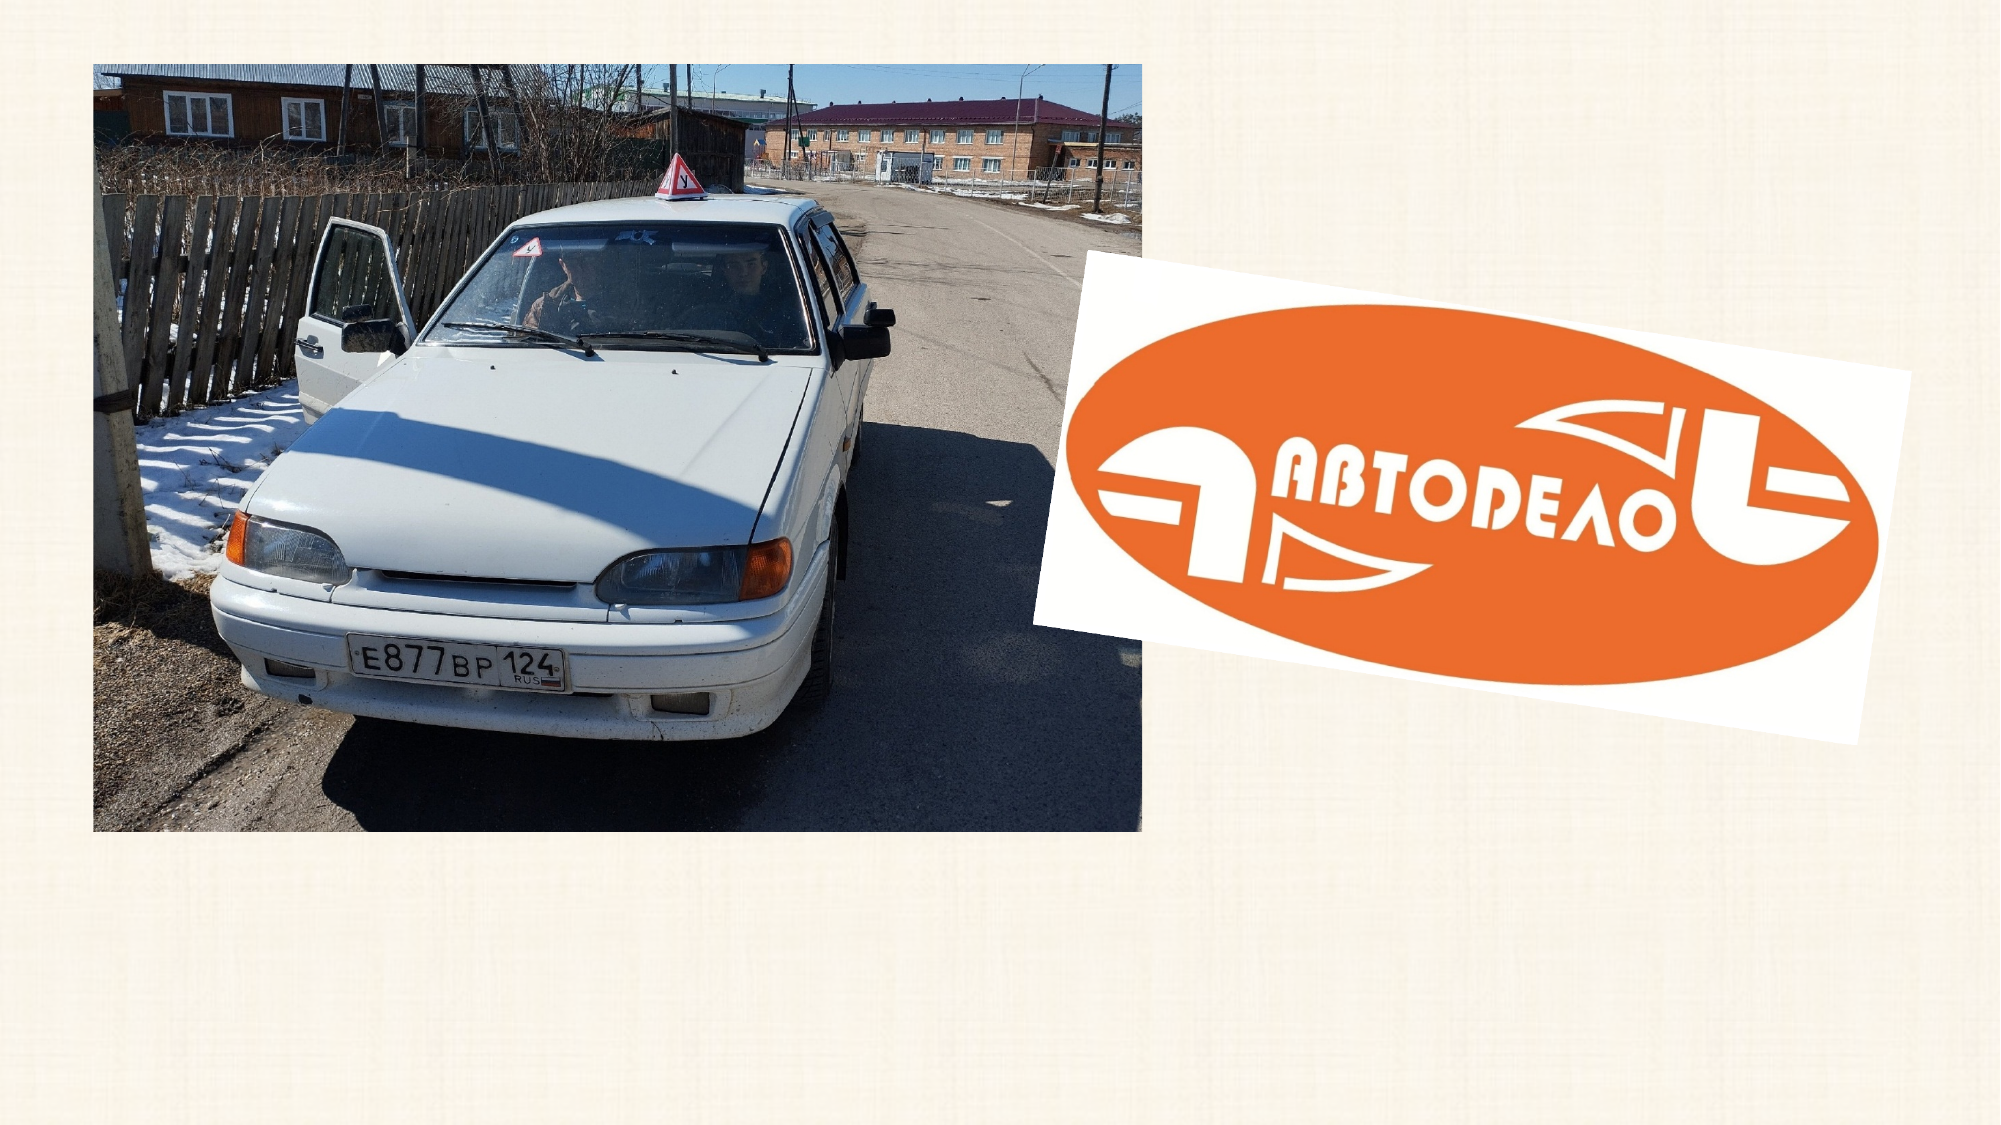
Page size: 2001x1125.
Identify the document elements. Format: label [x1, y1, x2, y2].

picture [93, 64, 1911, 832]
